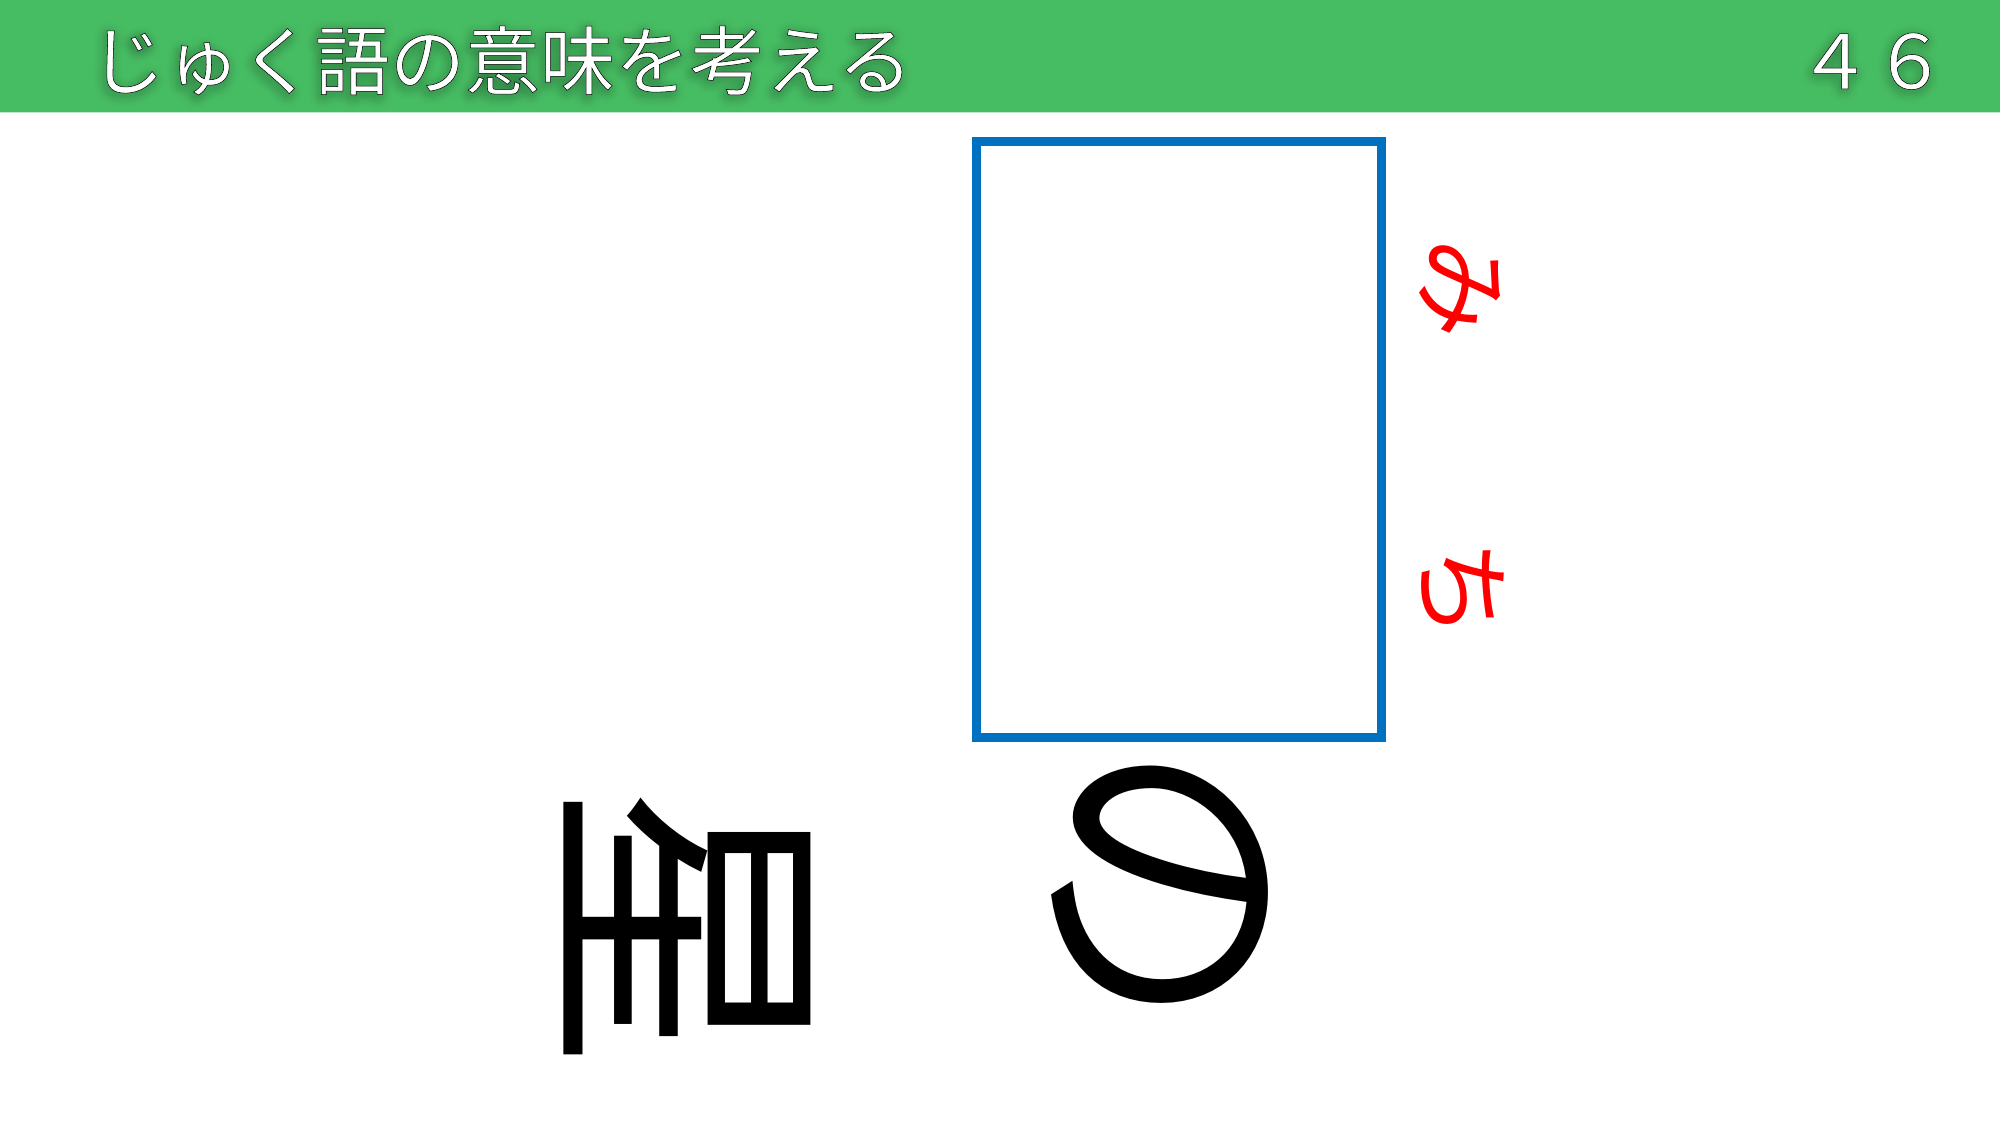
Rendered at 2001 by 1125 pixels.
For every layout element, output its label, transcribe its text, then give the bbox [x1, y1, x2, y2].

text_box [975, 141, 1382, 738]
text_box [0, 0, 2000, 113]
text_box ４６ [1782, 6, 1963, 112]
text_box 星 [495, 768, 877, 1123]
text_box 未知の [976, 738, 1358, 1077]
text_box ち [1382, 524, 1533, 657]
text_box じゅく語の意味を考える [75, 6, 1083, 112]
text_box み [1382, 223, 1533, 340]
